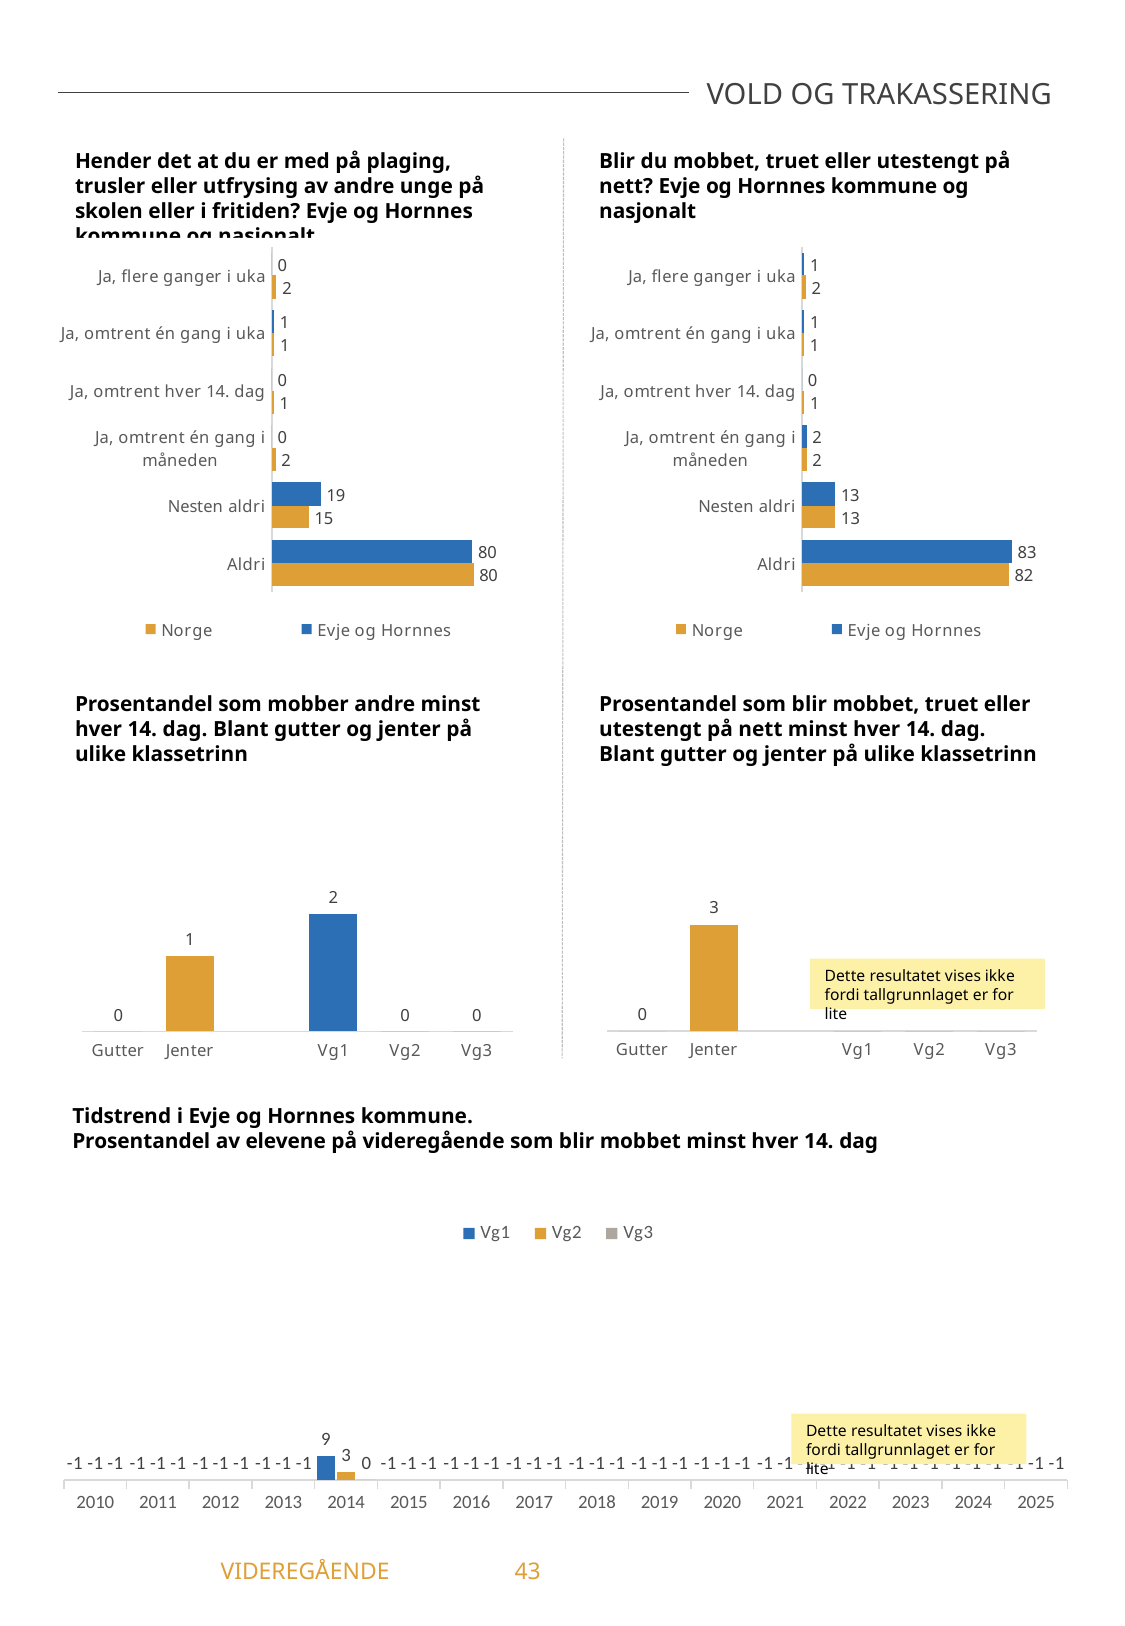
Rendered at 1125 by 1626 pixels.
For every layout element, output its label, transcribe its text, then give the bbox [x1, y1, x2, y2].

chart [583, 782, 1060, 1076]
text_box Tidstrend i Evje og Hornnes kommune. Prosentandel av elevene på videregående som blir mobbet minst hver 14. dag [57, 1095, 1070, 1161]
chart [57, 1203, 1070, 1525]
chart [59, 237, 536, 657]
text_box VOLD OG TRAKASSERING [57, 68, 1067, 118]
text_box Hender det at du er med på plaging, trusler eller utfrysing av andre unge på skolen eller i fritiden? Evje og Hornnes kommune og nasjonalt [60, 140, 533, 237]
text_box Prosentandel som mobber andre minst hver 14. dag. Blant gutter og jenter på ulike klassetrinn [60, 683, 533, 773]
chart [589, 237, 1066, 657]
chart [59, 783, 536, 1077]
text_box Prosentandel som blir mobbet, truet eller utestengt på nett minst hver 14. dag. Blant gutter og jenter på ulike klassetrinn [584, 682, 1057, 773]
text_box VIDEREGÅENDE 43 [49, 1549, 1125, 1592]
text_box Blir du mobbet, truet eller utestengt på nett? Evje og Hornnes kommune og nasjonalt [584, 140, 1057, 231]
